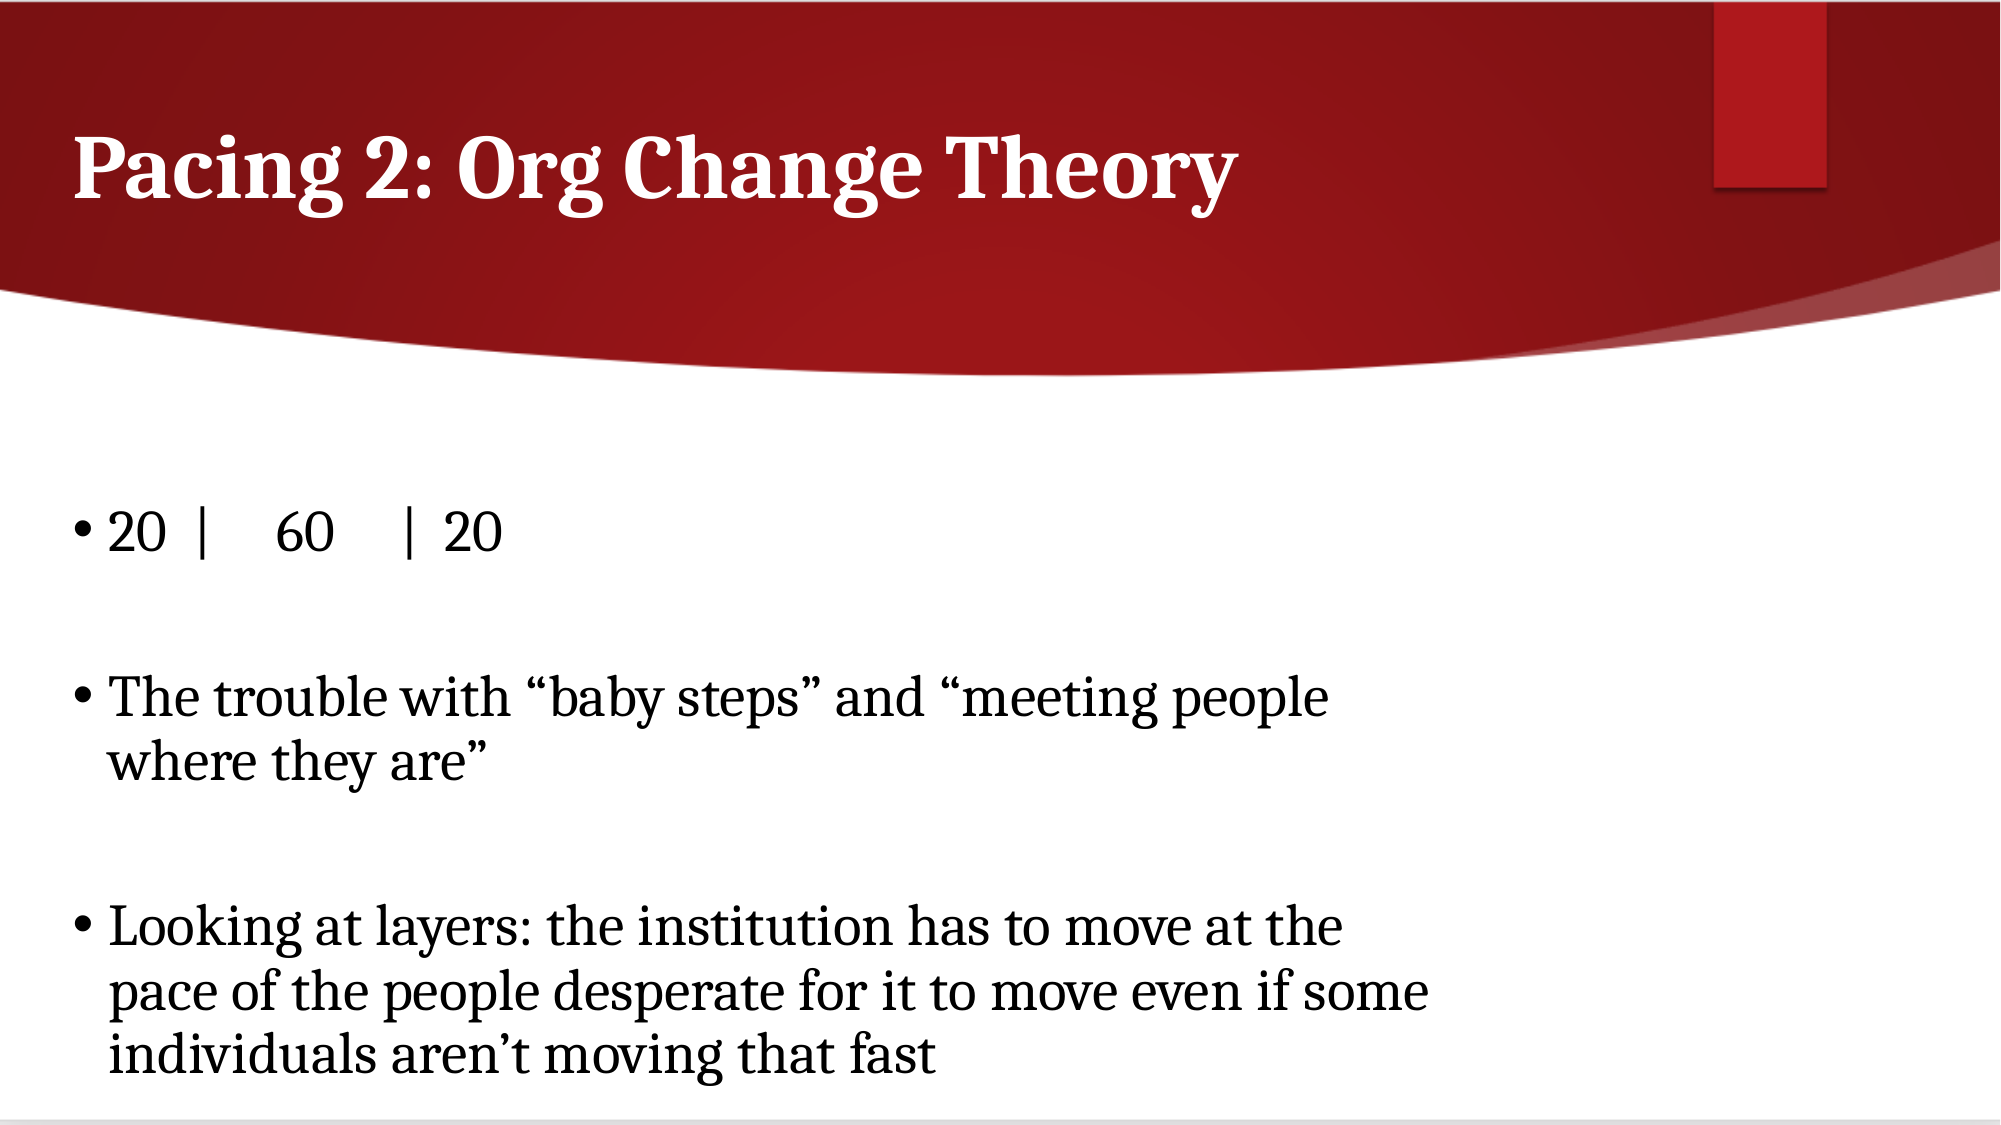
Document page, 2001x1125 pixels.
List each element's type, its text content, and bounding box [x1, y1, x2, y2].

title Pacing 2: Org Change Theory [57, 59, 1457, 278]
picture [0, 0, 2001, 1125]
list 20 | 60 | 20 The trouble with “baby steps” and “meeting people where they are” Looking at layers: the institution has to move at the pace of the people desperate for it to move even if some individuals aren’t moving that fast [57, 402, 1457, 1096]
